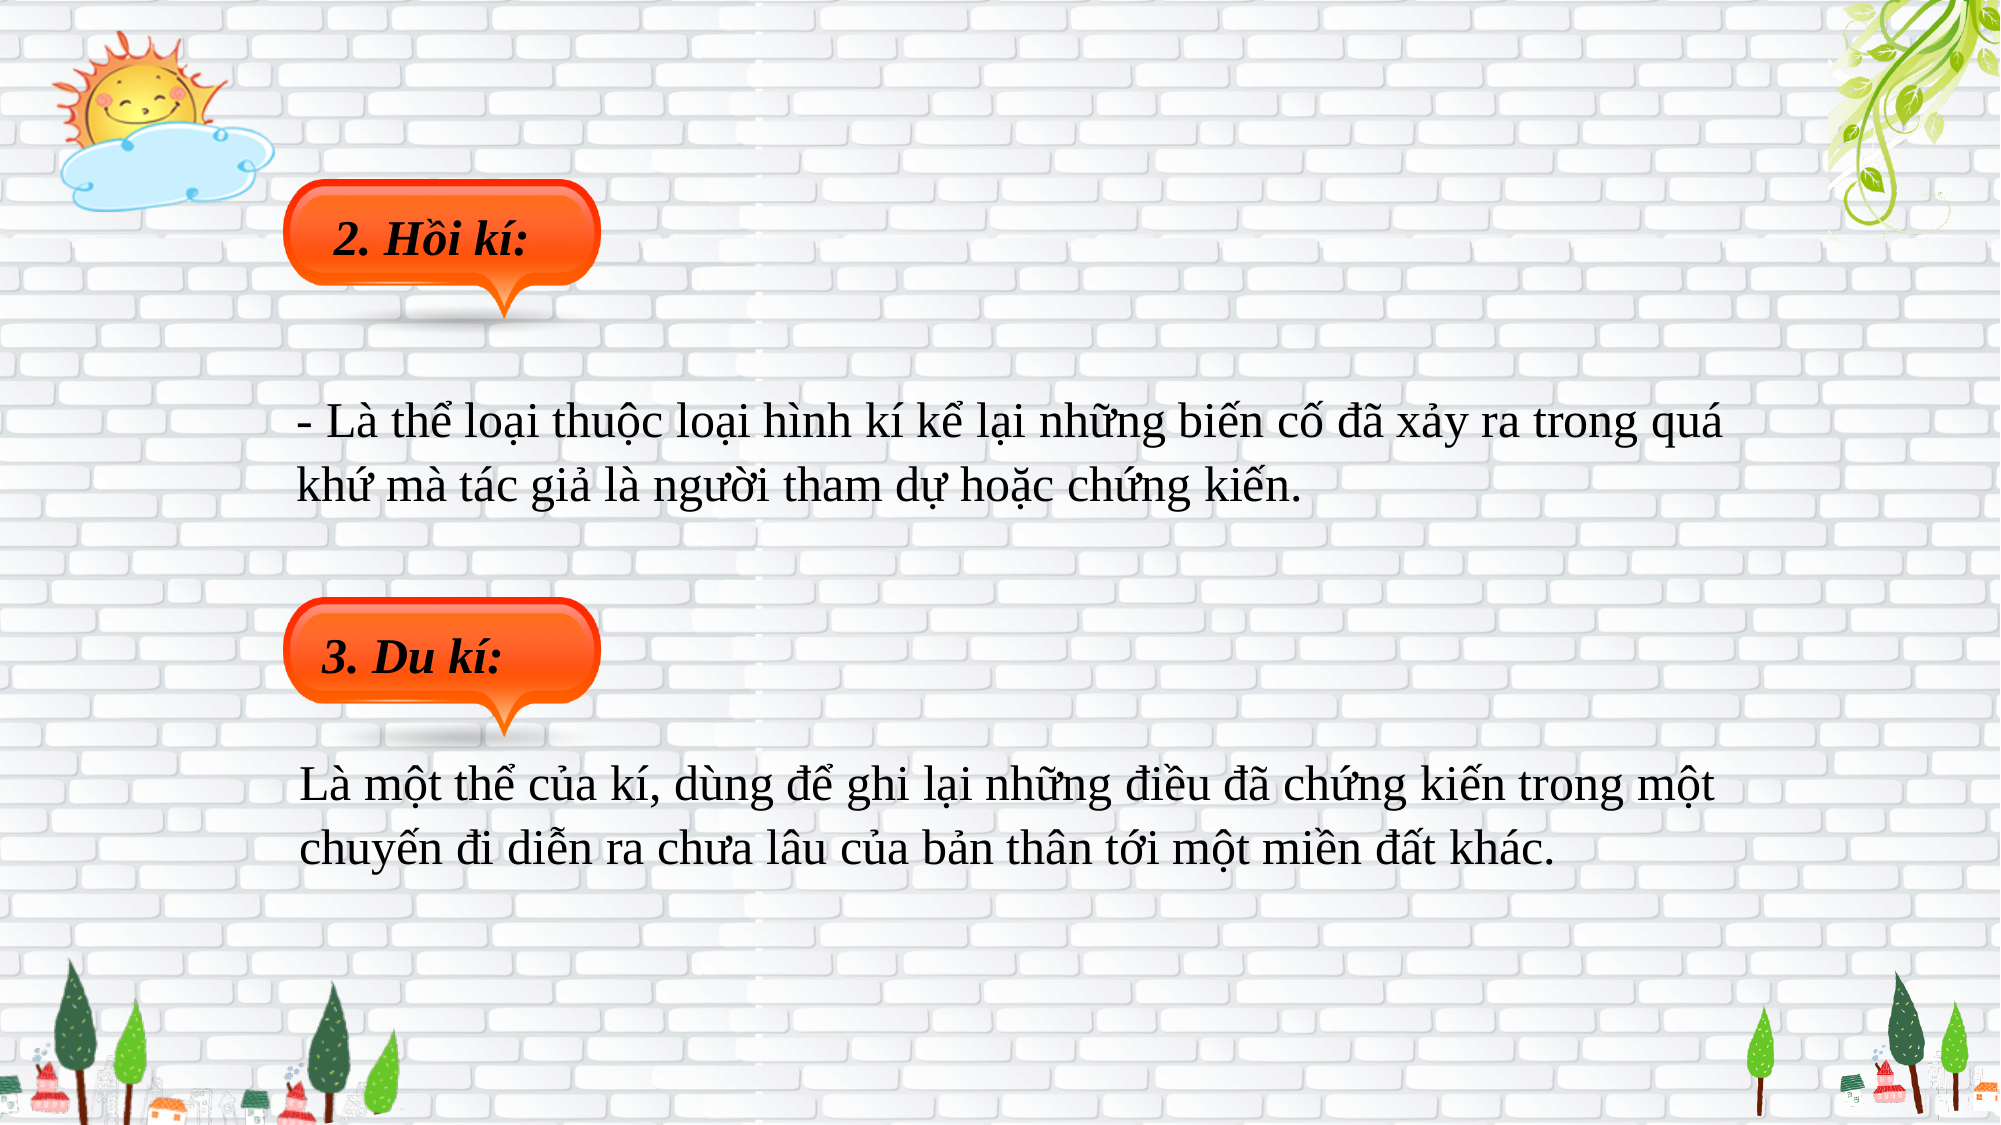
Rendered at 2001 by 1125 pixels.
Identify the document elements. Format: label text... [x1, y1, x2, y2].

picture [0, 0, 2000, 1125]
text_box - Là thể loại thuộc loại hình kí kể lại những biến cố đã xảy ra trong quá khứ mà tác giả là người tham dự hoặc chứng kiến. [282, 375, 1744, 519]
text_box Là một thể của kí, dùng để ghi lại những điều đã chứng kiến trong một chuyến đi diễn ra chưa lâu của bản thân tới một miền đất khác. [284, 738, 1817, 882]
